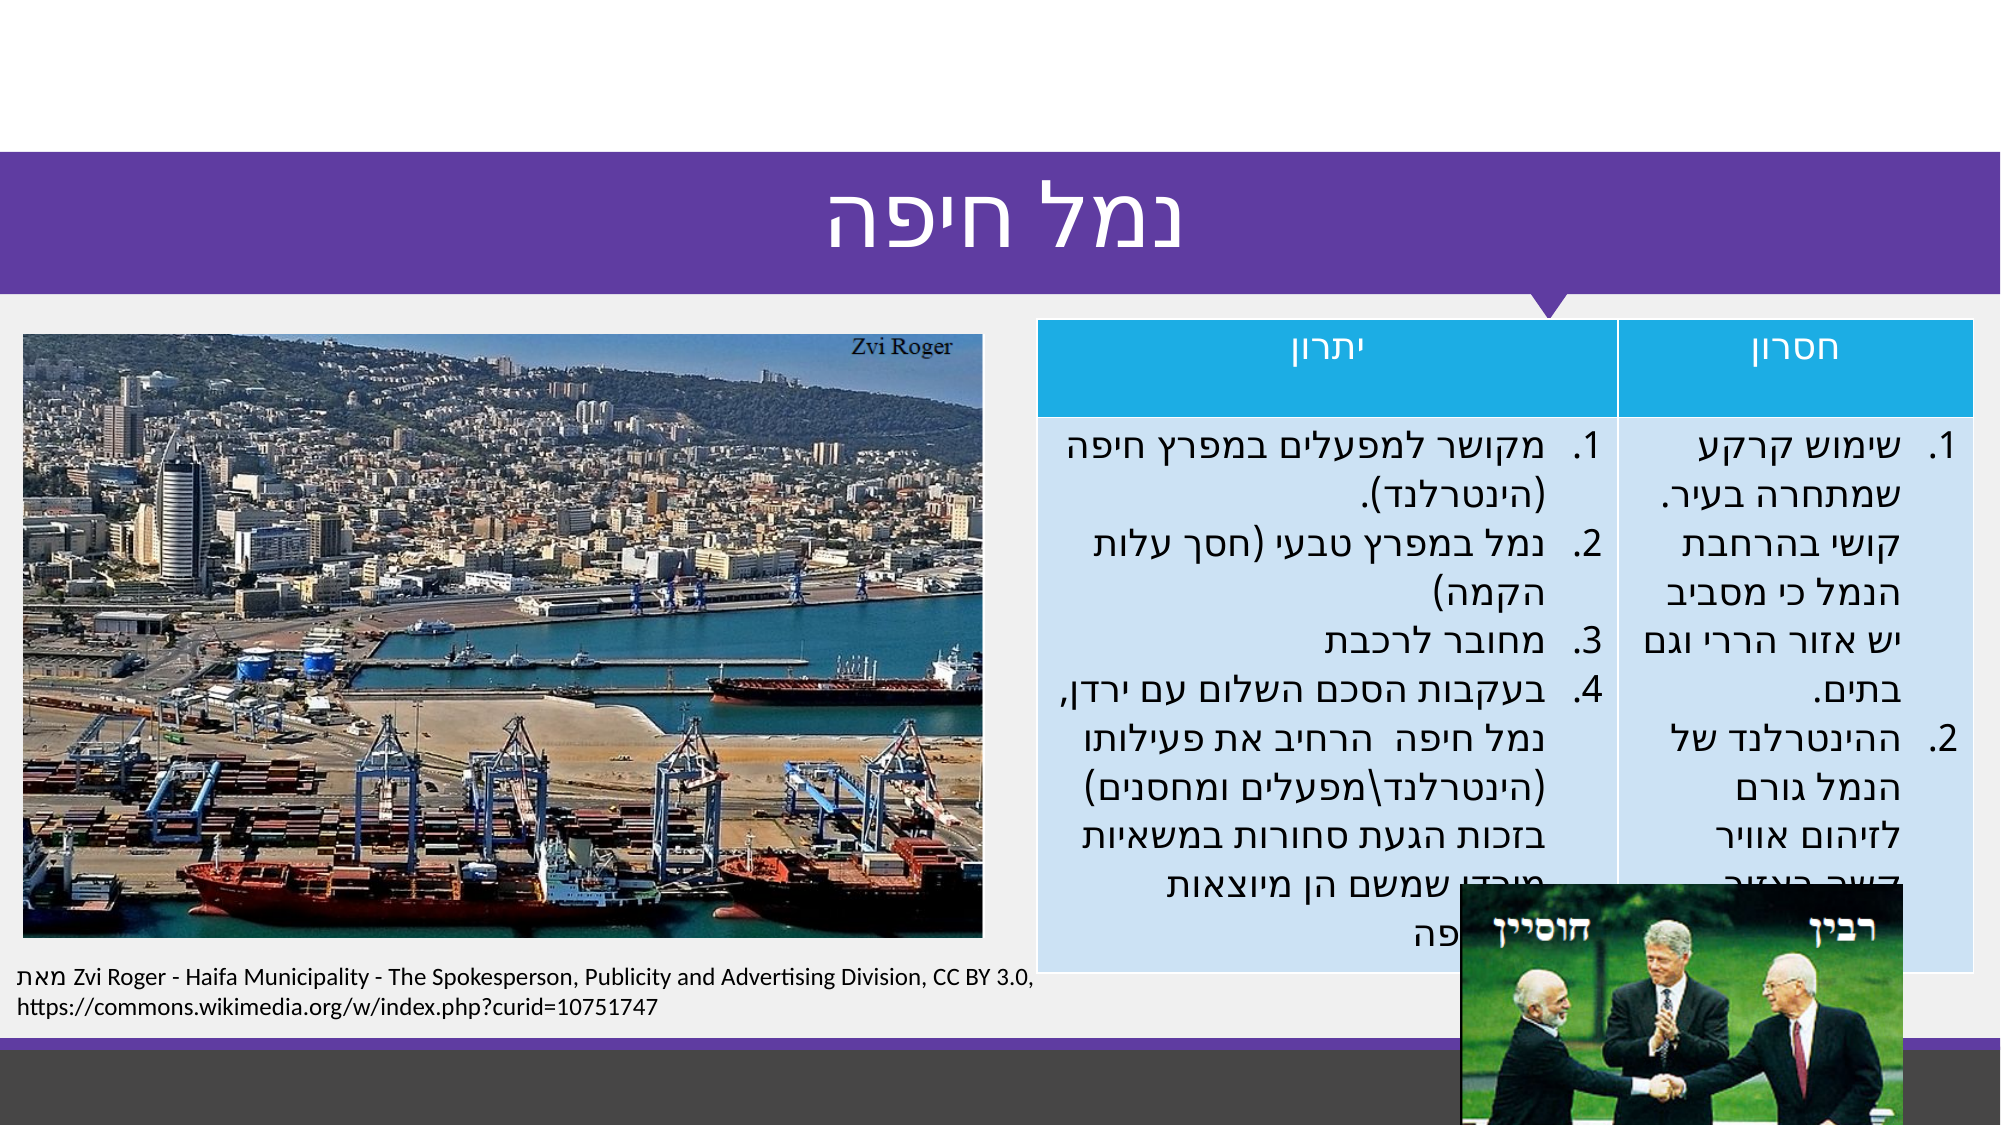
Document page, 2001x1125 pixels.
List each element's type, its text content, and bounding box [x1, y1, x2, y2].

title נמל חיפה [180, 36, 1830, 275]
table_cell מקושר למפעלים במפרץ חיפה (הינטרלנד). נמל במפרץ טבעי (חסך עלות הקמה) מחובר לרכבת בעקבות הסכם השלום עם ירדן, נמל חיפה הרחיב את פעילותו (הינטרלנד\מפעלים ומחסנים) בזכות הגעת סחורות במשאיות מירדן שמשם הן מיוצאות לאירופה [1038, 418, 1617, 972]
picture [1460, 883, 1904, 1125]
table_header חסרון [1619, 320, 1973, 417]
table_header יתרון [1038, 320, 1617, 417]
text_box מאת Zvi Roger - Haifa Municipality - The Spokesperson, Publicity and Advertising Division, CC BY 3.0, https://commons.wikimedia.org/w/index.php?curid=10751747 [2, 953, 1064, 1028]
table_cell שימוש קרקע שמתחרה בעיר. קושי בהרחבת הנמל כי מסביב יש אזור הררי וגם בתים. ההינטרלנד של הנמל גורם לזיהום אוויר קשה באזור מפרץ חיפה [1619, 418, 1973, 972]
picture [22, 333, 986, 939]
